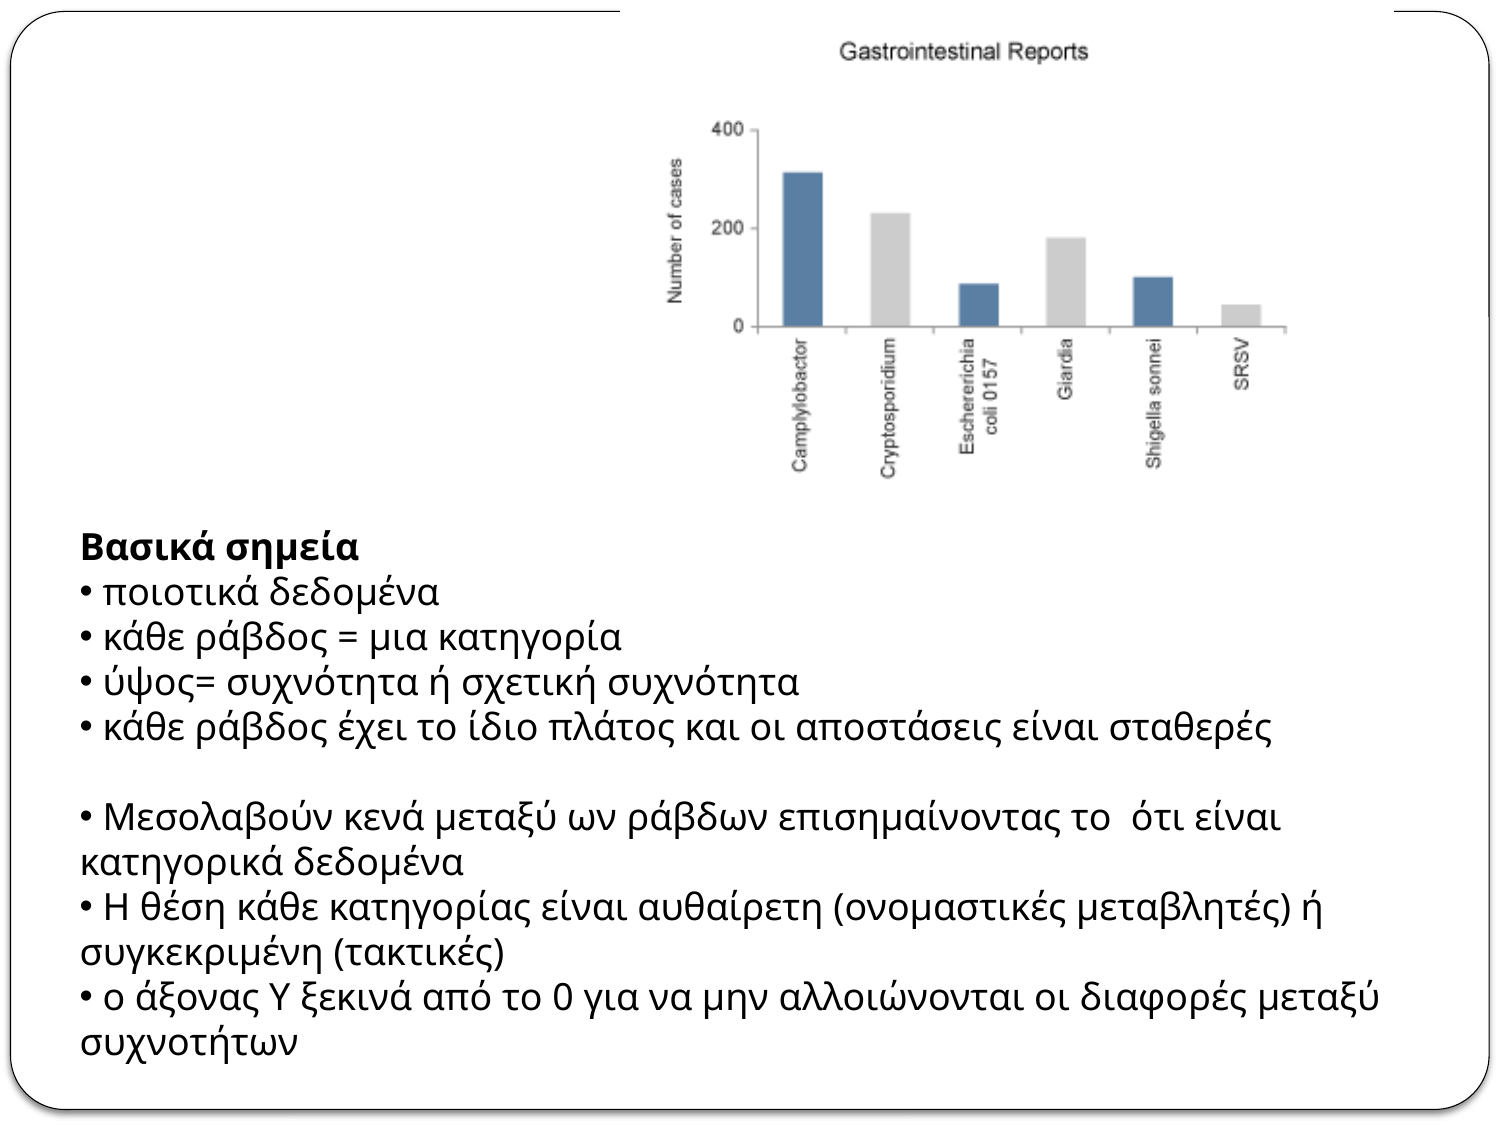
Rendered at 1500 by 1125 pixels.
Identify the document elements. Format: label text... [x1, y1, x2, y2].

picture [619, 0, 1394, 581]
text_box Βασικά σημεία ποιοτικά δεδομένα κάθε ράβδος = μια κατηγορία ύψος= συχνότητα ή σχετική συχνότητα κάθε ράβδος έχει το ίδιο πλάτος και οι αποστάσεις είναι σταθερές Μεσολαβούν κενά μεταξύ ων ράβδων επισημαίνοντας το ότι είναι κατηγορικά δεδομένα Η θέση κάθε κατηγορίας είναι αυθαίρετη (ονομαστικές μεταβλητές) ή συγκεκριμένη (τακτικές) ο άξονας Υ ξεκινά από το 0 για να μην αλλοιώνονται οι διαφορές μεταξύ συχνοτήτων [64, 515, 1413, 1070]
